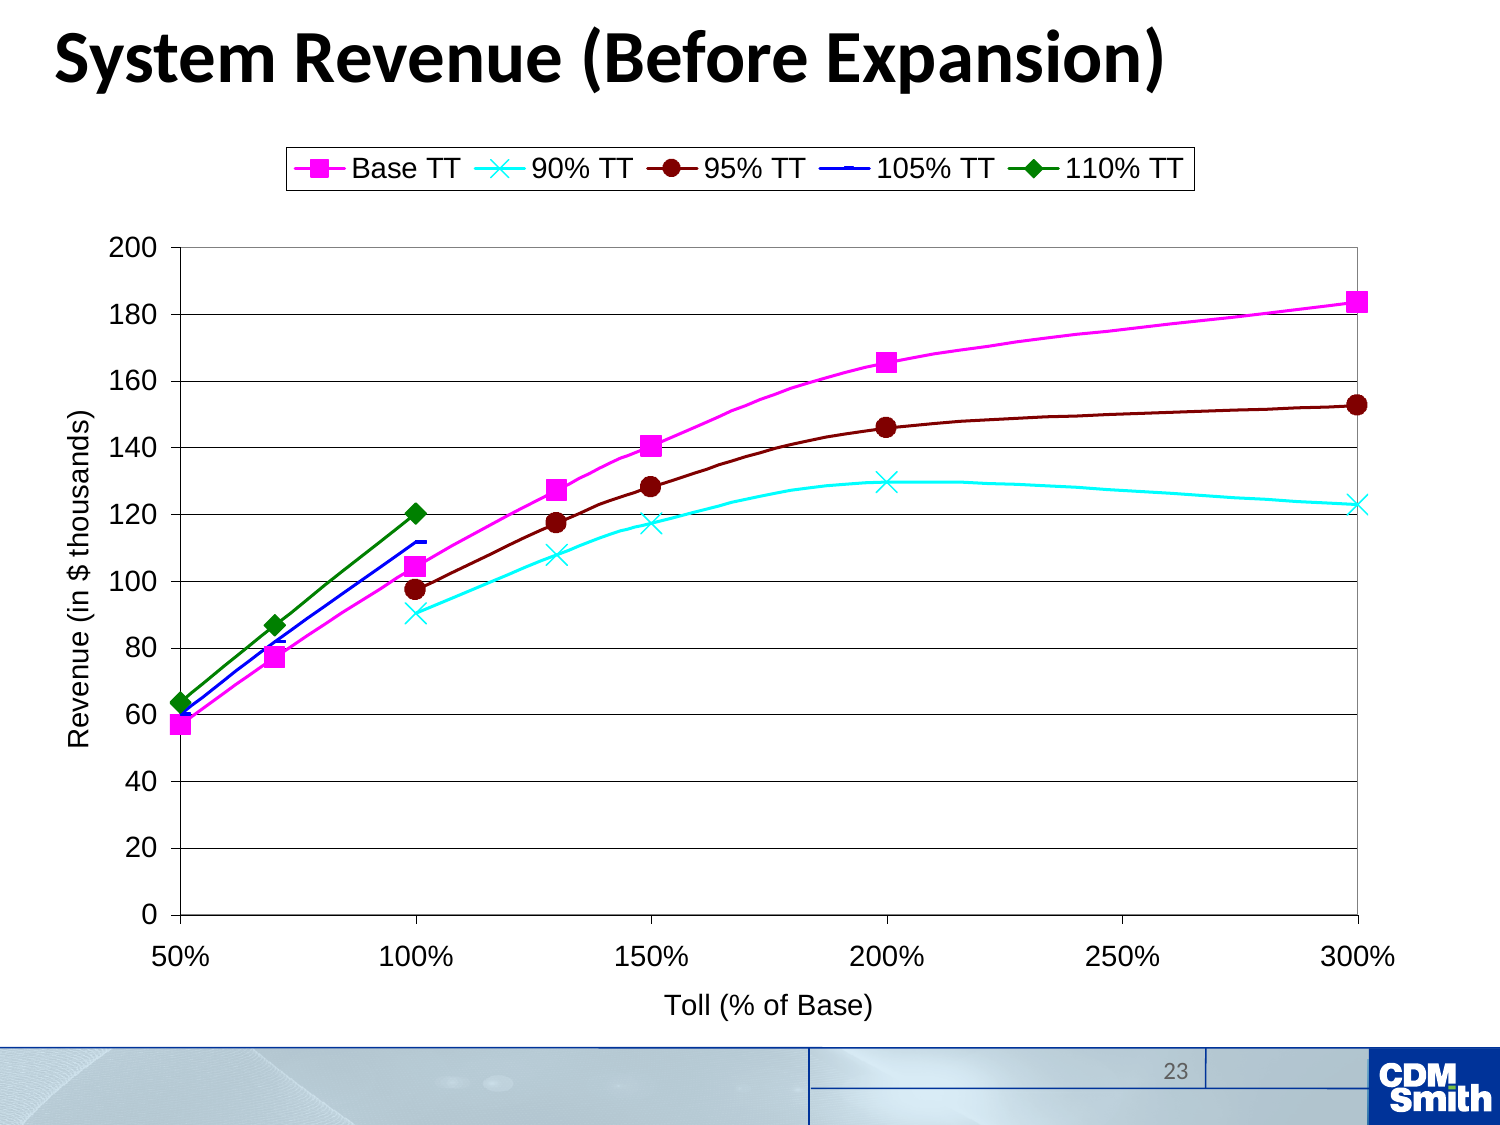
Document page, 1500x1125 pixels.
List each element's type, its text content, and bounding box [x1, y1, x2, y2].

text_box System Revenue (Before Expansion) [40, 0, 1478, 233]
picture [38, 70, 1462, 1044]
slide_number 23 [1081, 1052, 1204, 1087]
